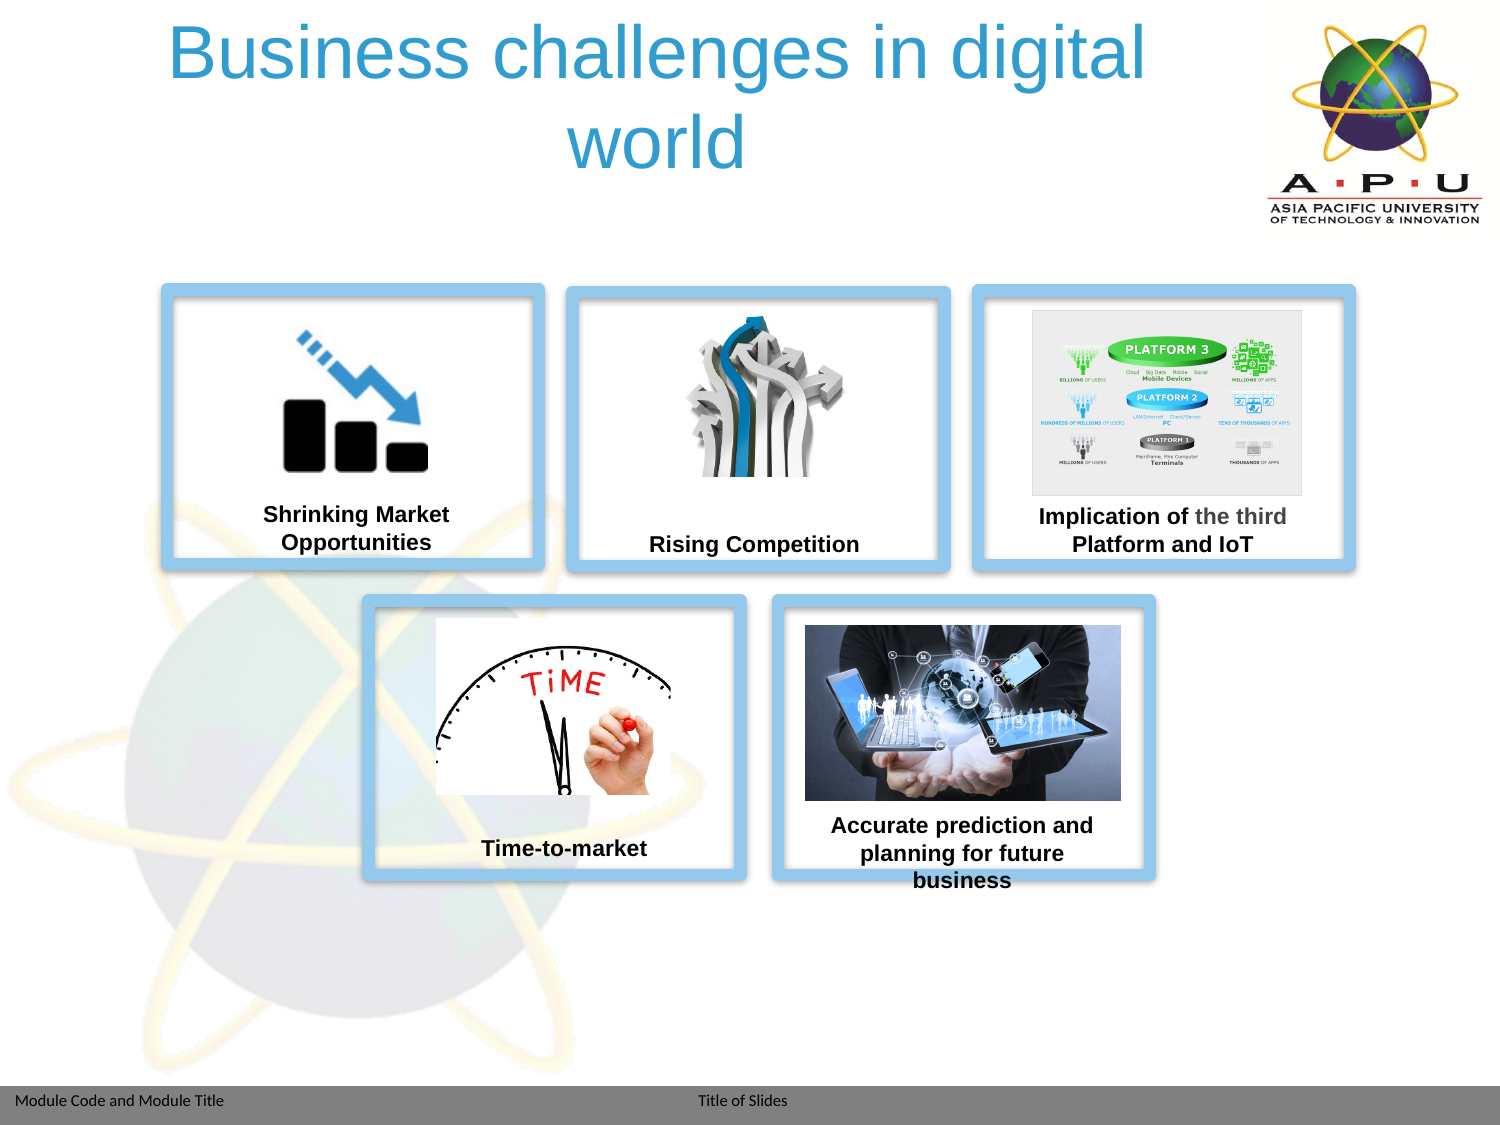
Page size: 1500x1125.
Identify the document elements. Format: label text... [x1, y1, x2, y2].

picture [1251, 0, 1500, 249]
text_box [368, 600, 741, 876]
text_box Accurate prediction and planning for future business [792, 803, 1133, 901]
picture [265, 312, 429, 473]
text_box [977, 290, 1351, 566]
picture [1028, 310, 1303, 496]
text_box [166, 289, 540, 565]
picture [804, 625, 1121, 802]
title Business challenges in digital world [79, 45, 1235, 233]
text_box [572, 291, 945, 567]
text_box [777, 600, 1151, 876]
picture [683, 313, 847, 477]
text_box Implication of the third Platform and IoT [989, 494, 1337, 565]
